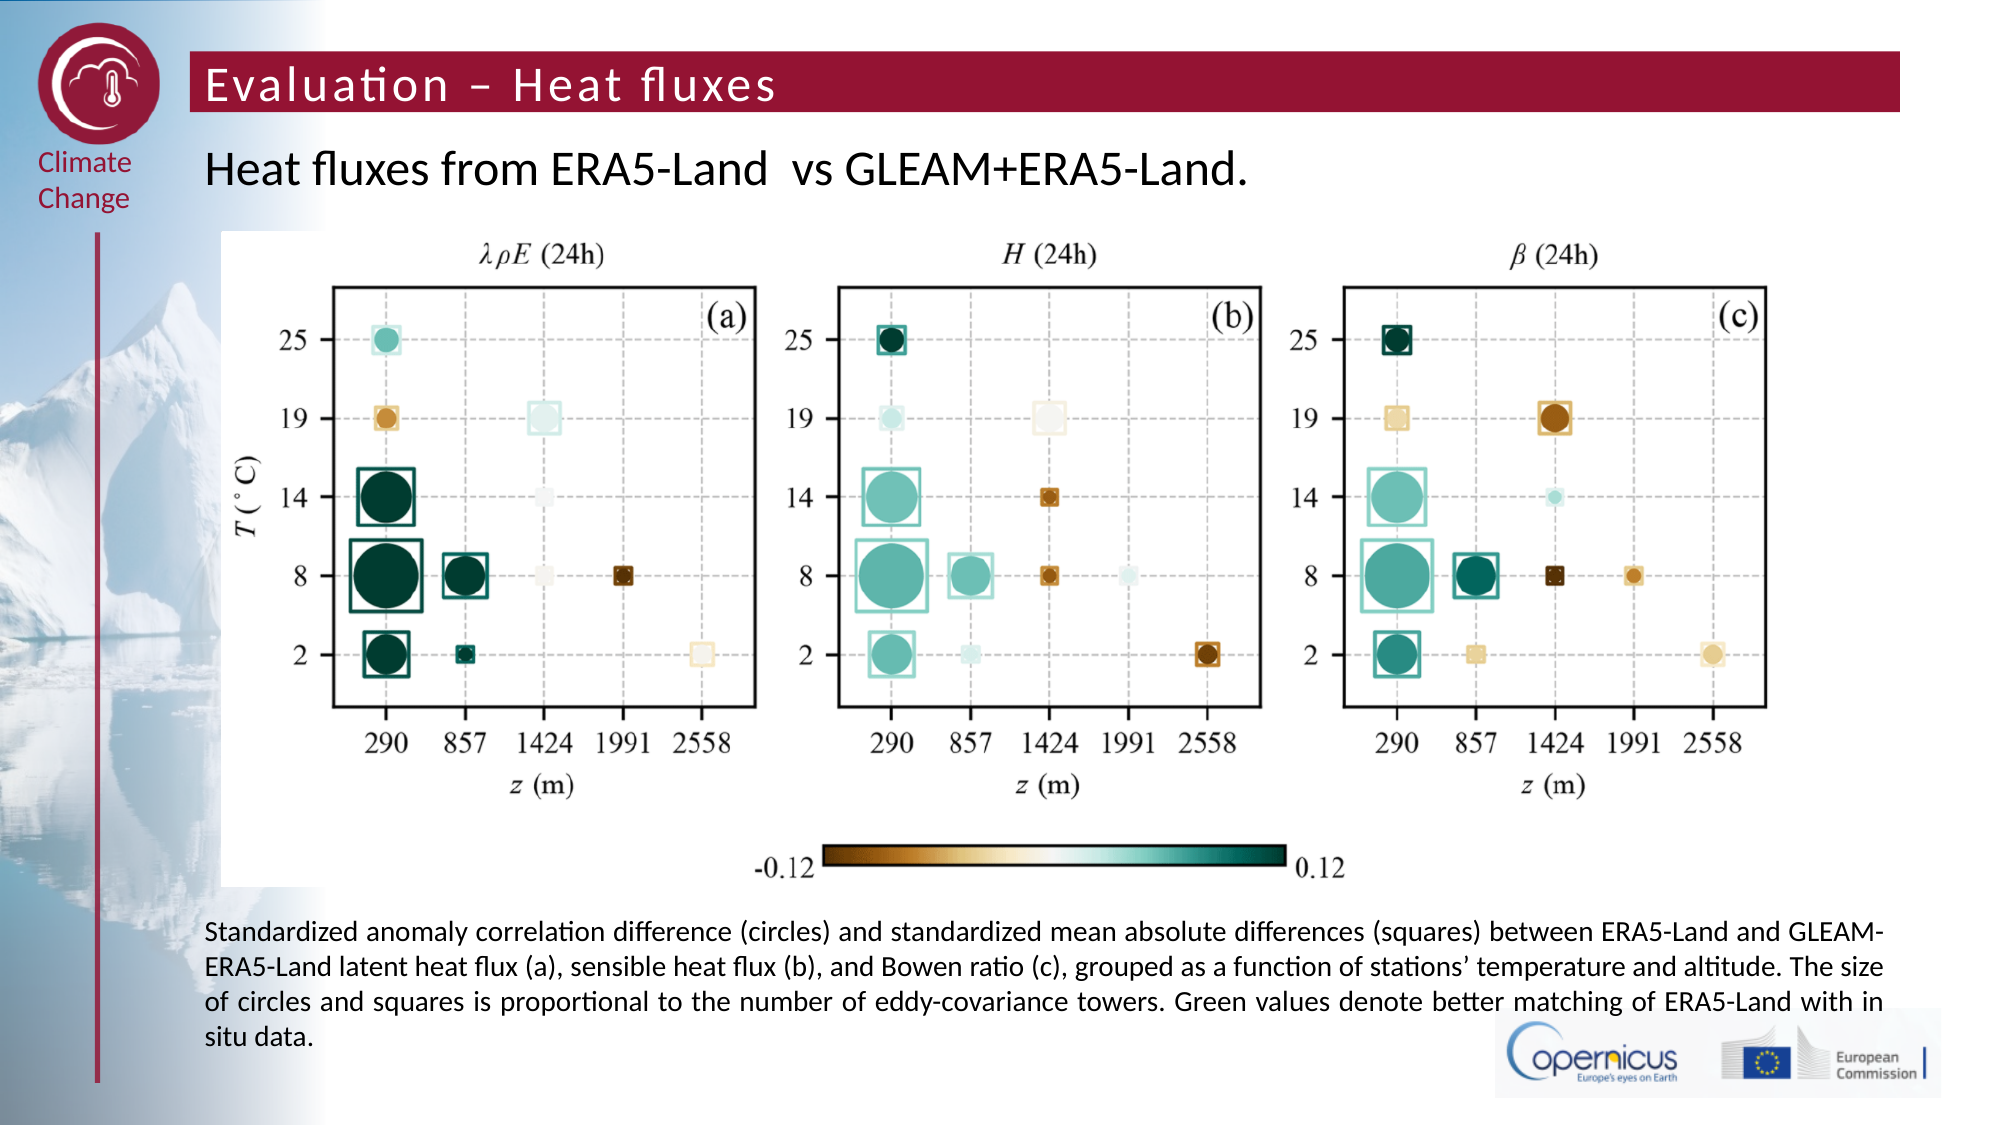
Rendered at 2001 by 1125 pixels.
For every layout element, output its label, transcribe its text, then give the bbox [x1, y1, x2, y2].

picture [1495, 1008, 1942, 1098]
text_box Standardized anomaly correlation difference (circles) and standardized mean absolute differences (squares) between ERA5-Land and GLEAM-ERA5-Land latent heat flux (a), sensible heat flux (b), and Bowen ratio (c), grouped as a function of stations’ temperature and altitude. The size of circles and squares is proportional to the number of eddy-covariance towers. Green values denote better matching of ERA5-Land with in situ data. [189, 904, 1900, 1060]
picture [25, 4, 171, 155]
text_box Heat fluxes from ERA5-Land vs GLEAM+ERA5-Land. [189, 128, 1900, 203]
picture [221, 231, 1779, 887]
title Evaluation – Heat fluxes [189, 51, 1900, 113]
